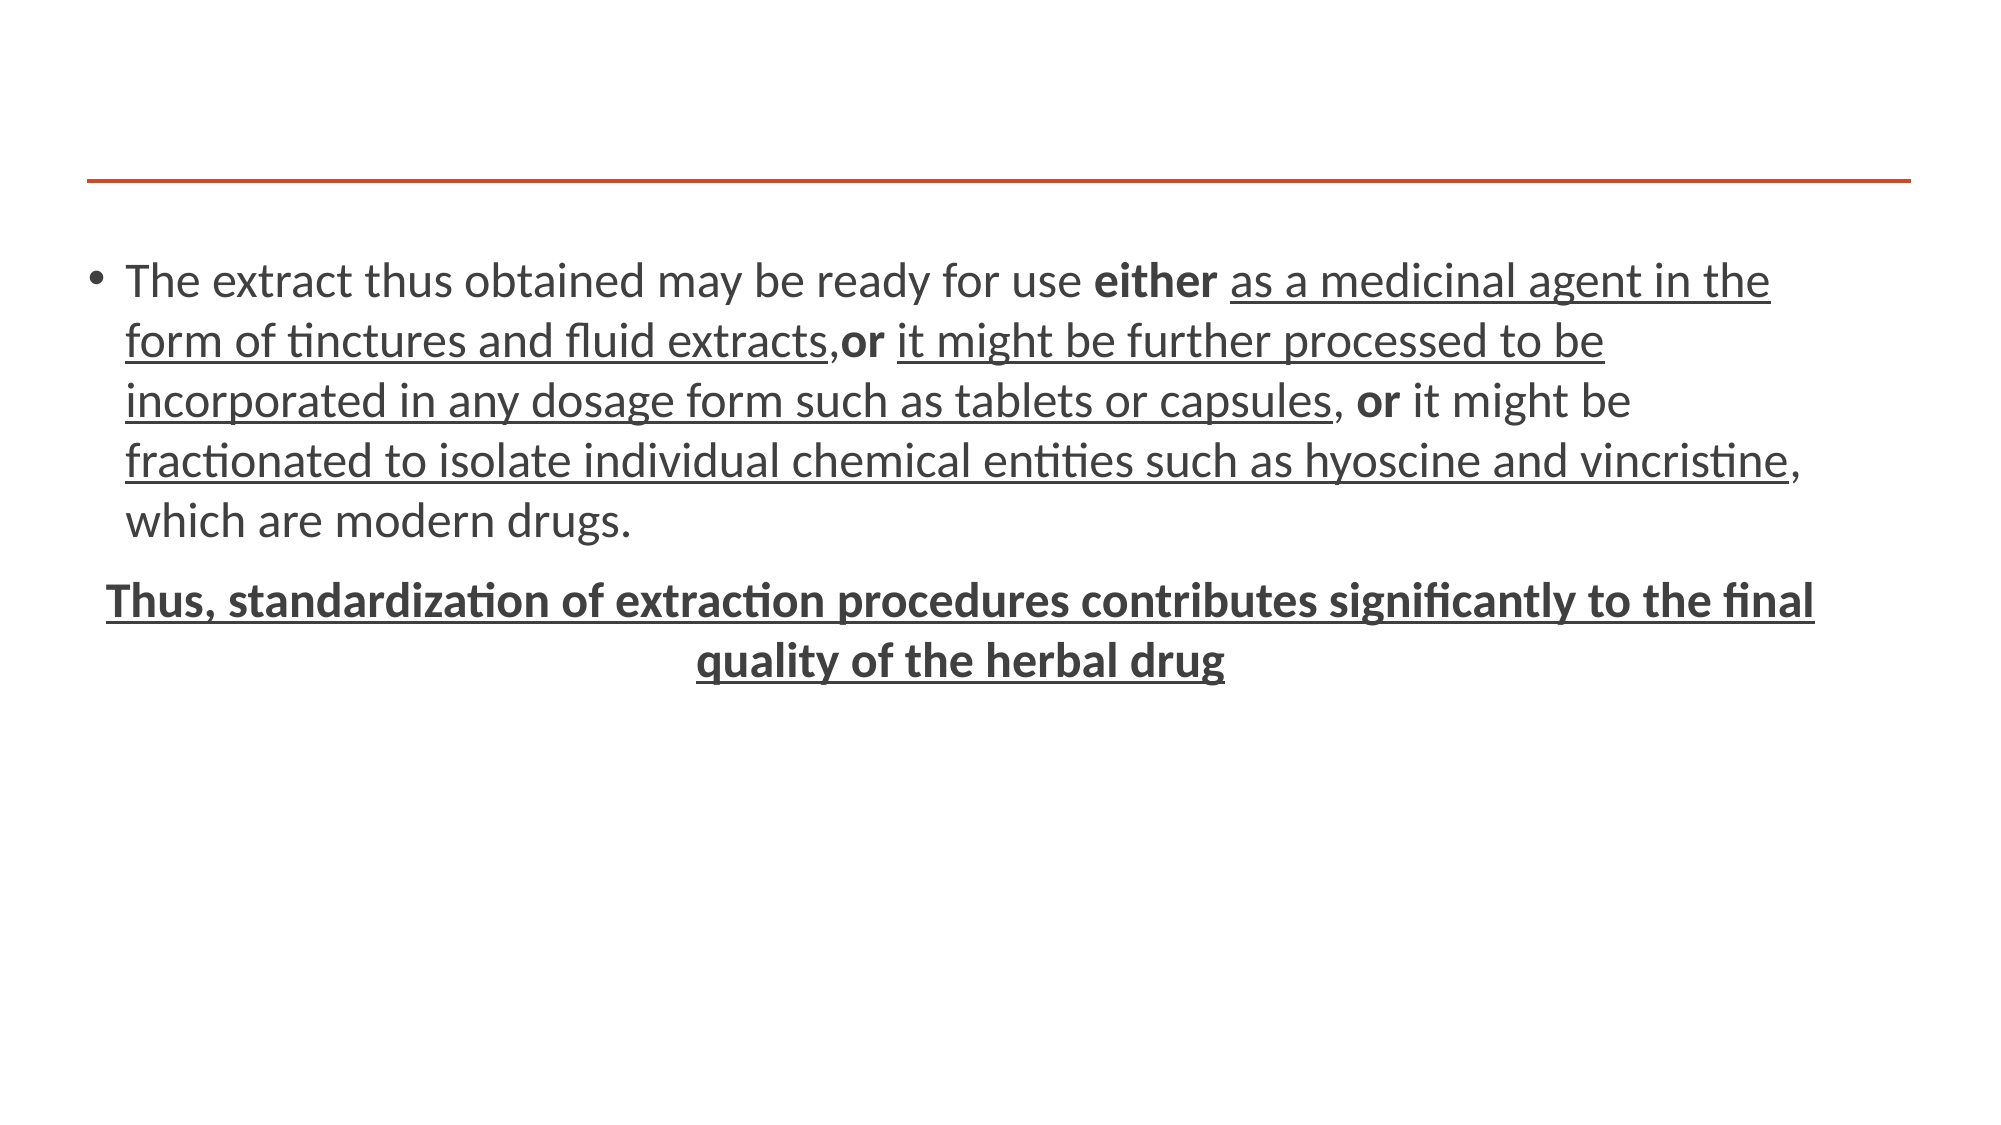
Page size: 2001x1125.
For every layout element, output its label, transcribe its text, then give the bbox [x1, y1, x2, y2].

list The extract thus obtained may be ready for use either as a medicinal agent in the form of tinctures and fluid extracts,or it might be further processed to be incorporated in any dosage form such as tablets or capsules, or it might be fractionated to isolate individual chemical entities such as hyoscine and vincristine, which are modern drugs. Thus, standardization of extraction procedures contributes significantly to the final quality of the herbal drug [72, 239, 1849, 1055]
